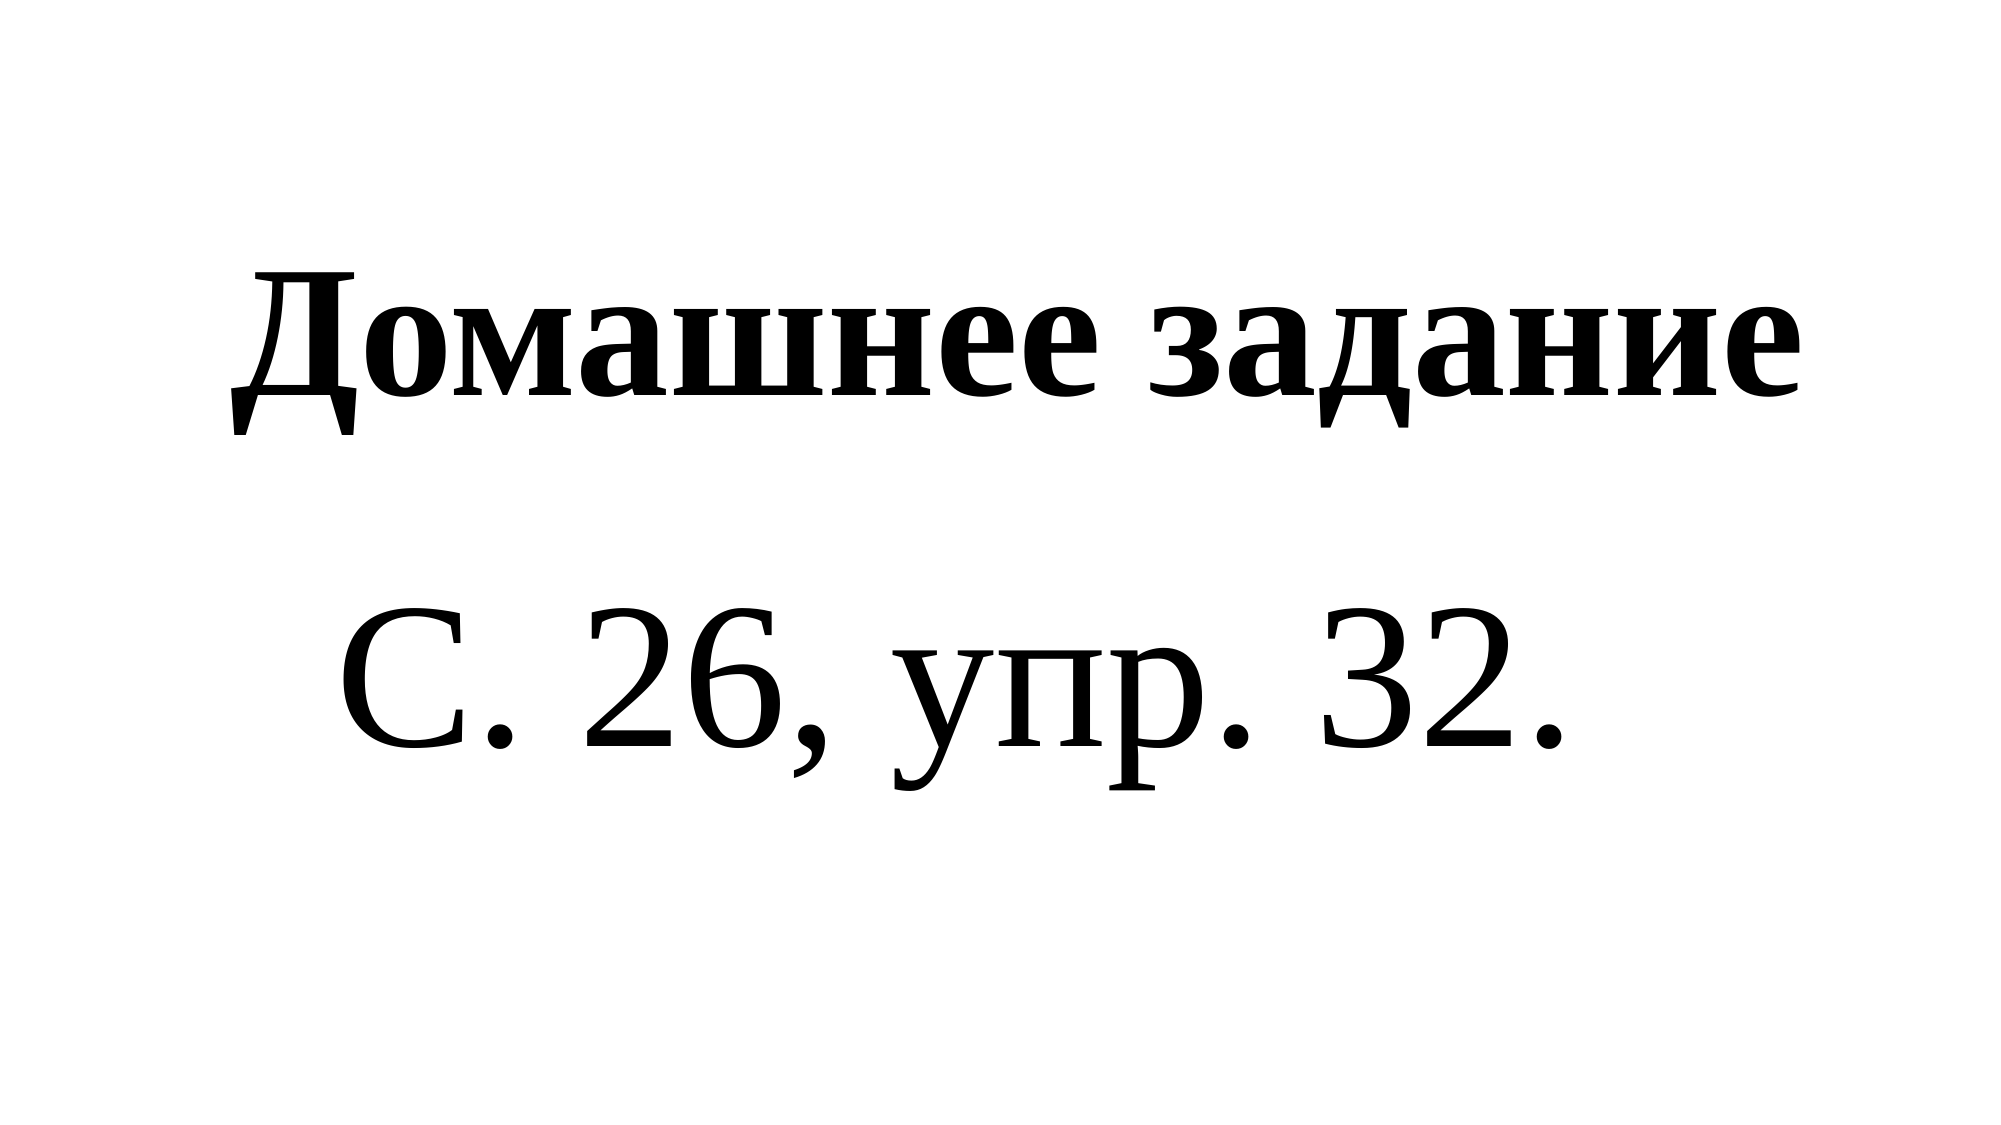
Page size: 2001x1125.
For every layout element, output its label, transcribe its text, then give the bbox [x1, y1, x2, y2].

subtitle С. 26, упр. 32. [231, 559, 1732, 831]
title Домашнее задание [143, 293, 1894, 444]
